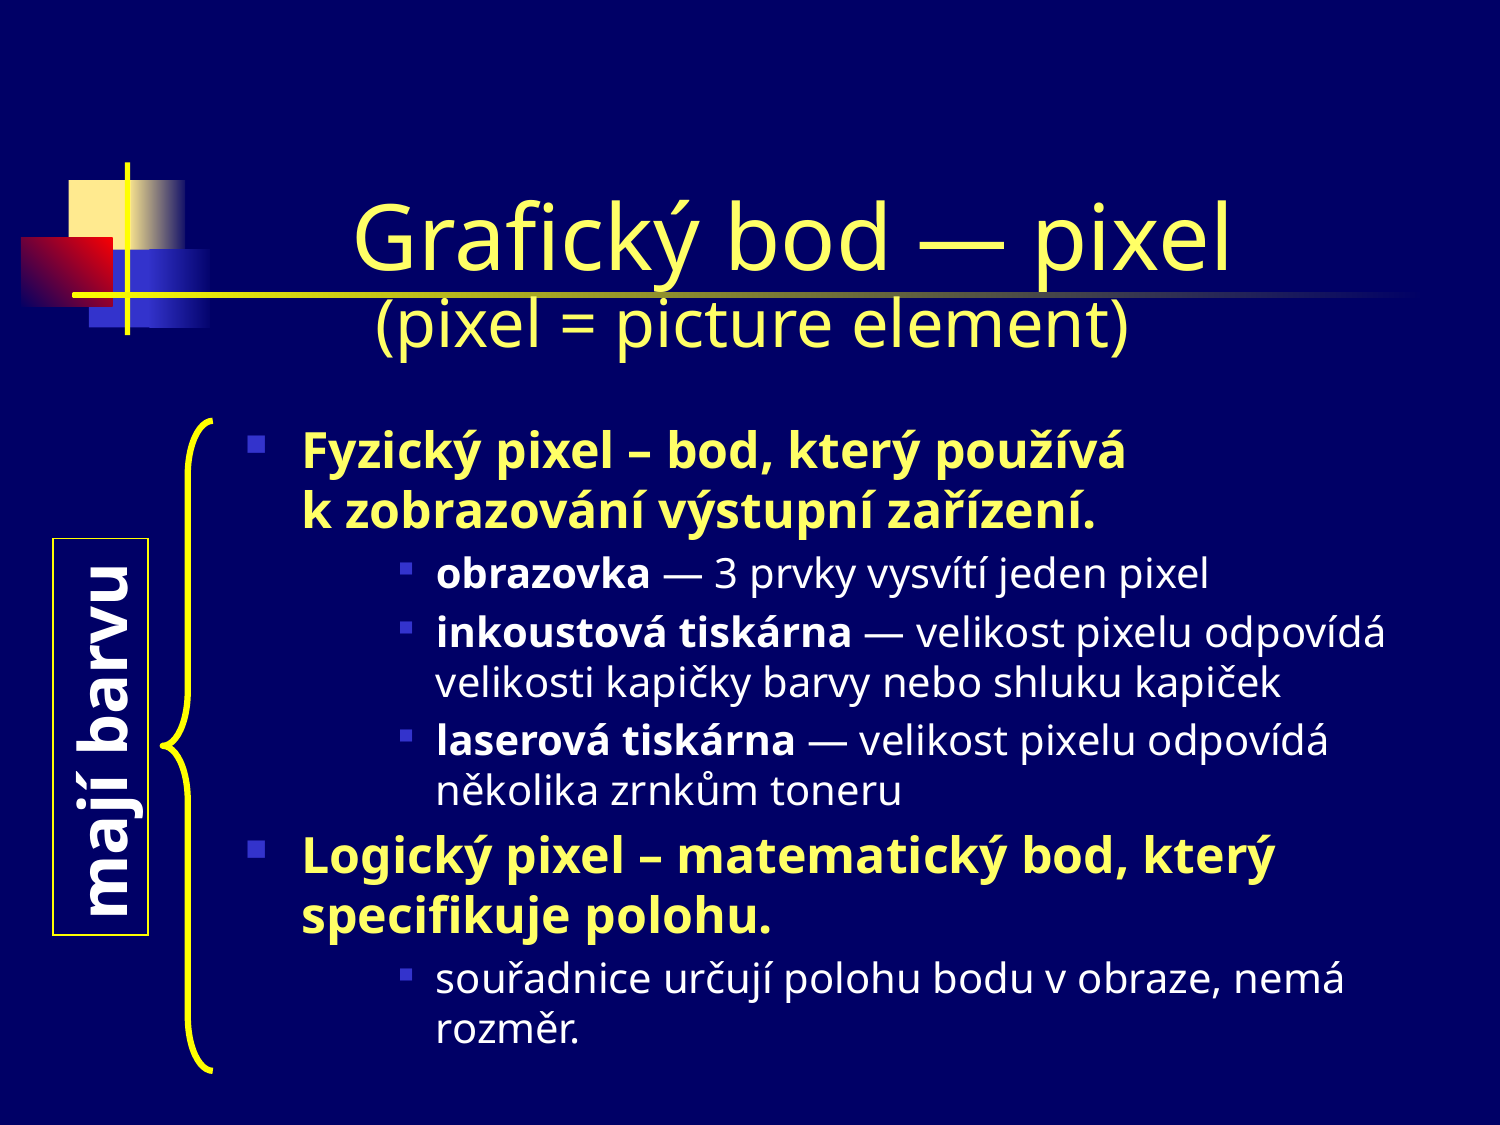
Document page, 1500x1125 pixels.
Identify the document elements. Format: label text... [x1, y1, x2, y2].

title Grafický bod — pixel (pixel = picture element) [336, 208, 1300, 371]
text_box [52, 420, 213, 1072]
list Fyzický pixel – bod, který používá k zobrazování výstupní zařízení. obrazovka — 3 prvky vysvítí jeden pixel inkoustová tiskárna — velikost pixelu odpovídá velikosti kapičky barvy nebo shluku kapiček laserová tiskárna — velikost pixelu odpovídá několika zrnkům toneru Logický pixel – matematický bod, který specifikuje polohu. souřadnice určují polohu bodu v obraze, nemá rozměr. [230, 411, 1456, 1087]
